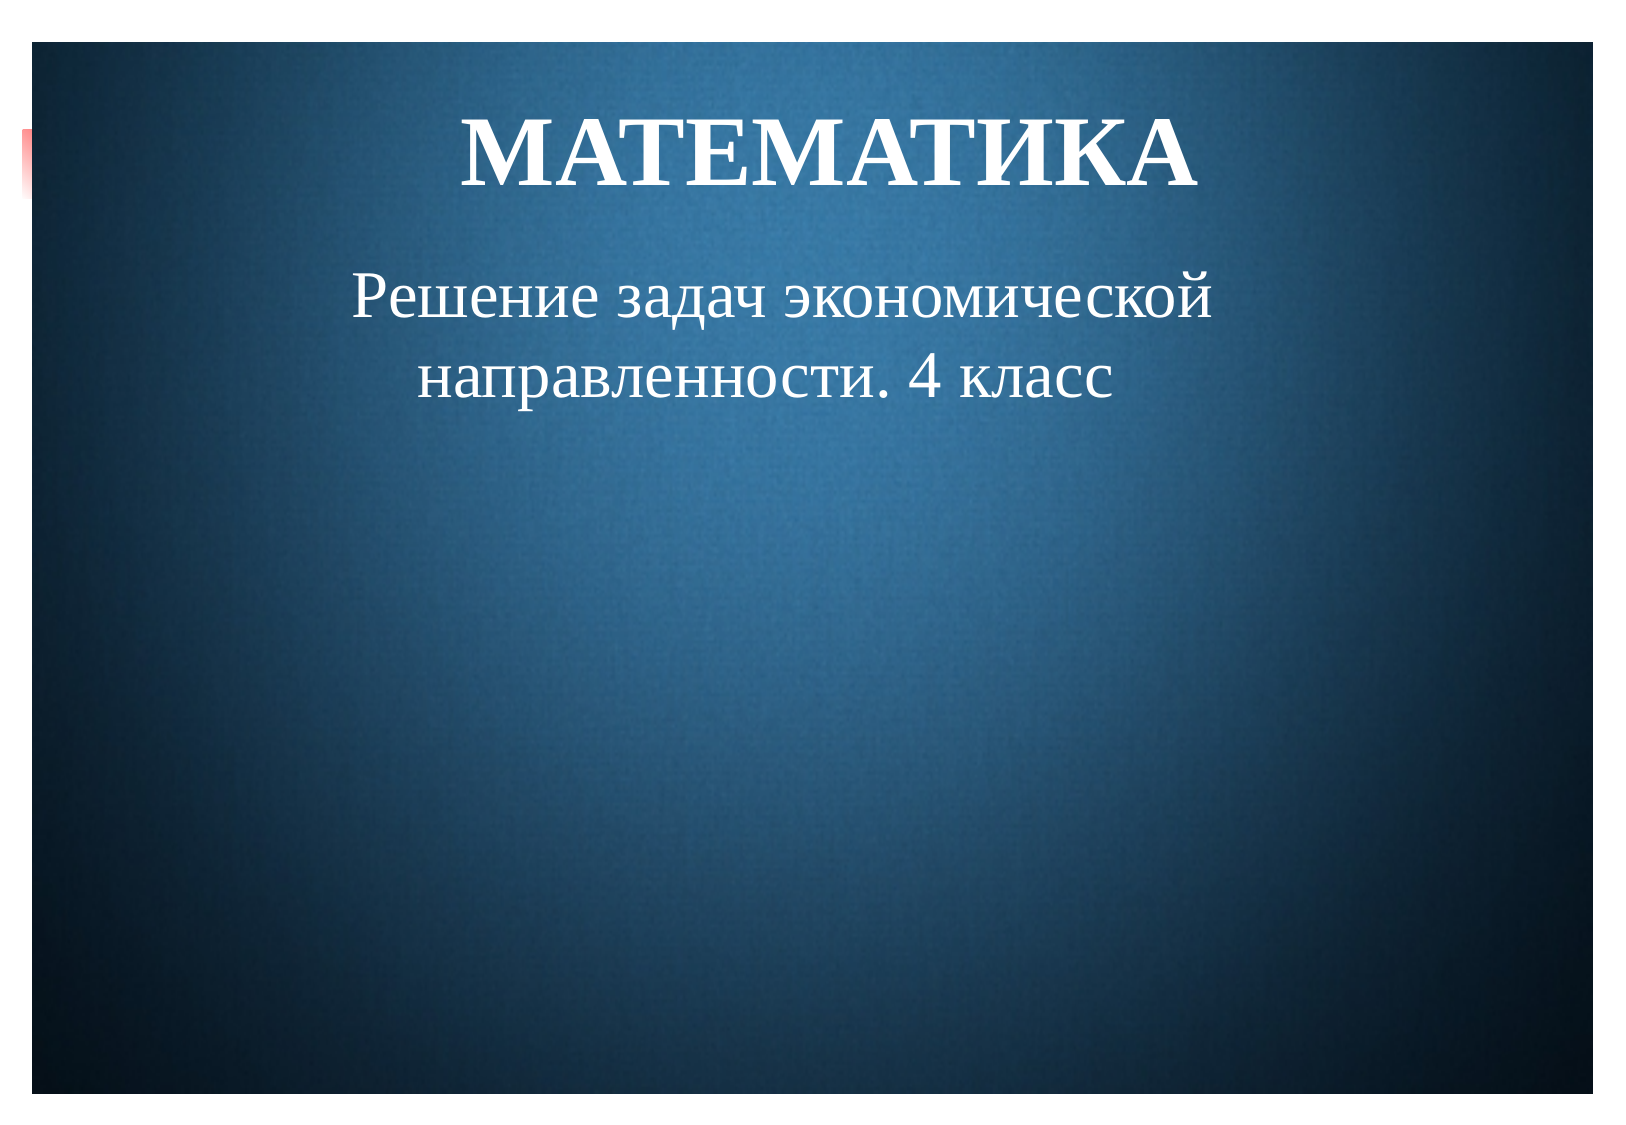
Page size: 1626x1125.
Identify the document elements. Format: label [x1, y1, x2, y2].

picture [32, 42, 1593, 1095]
